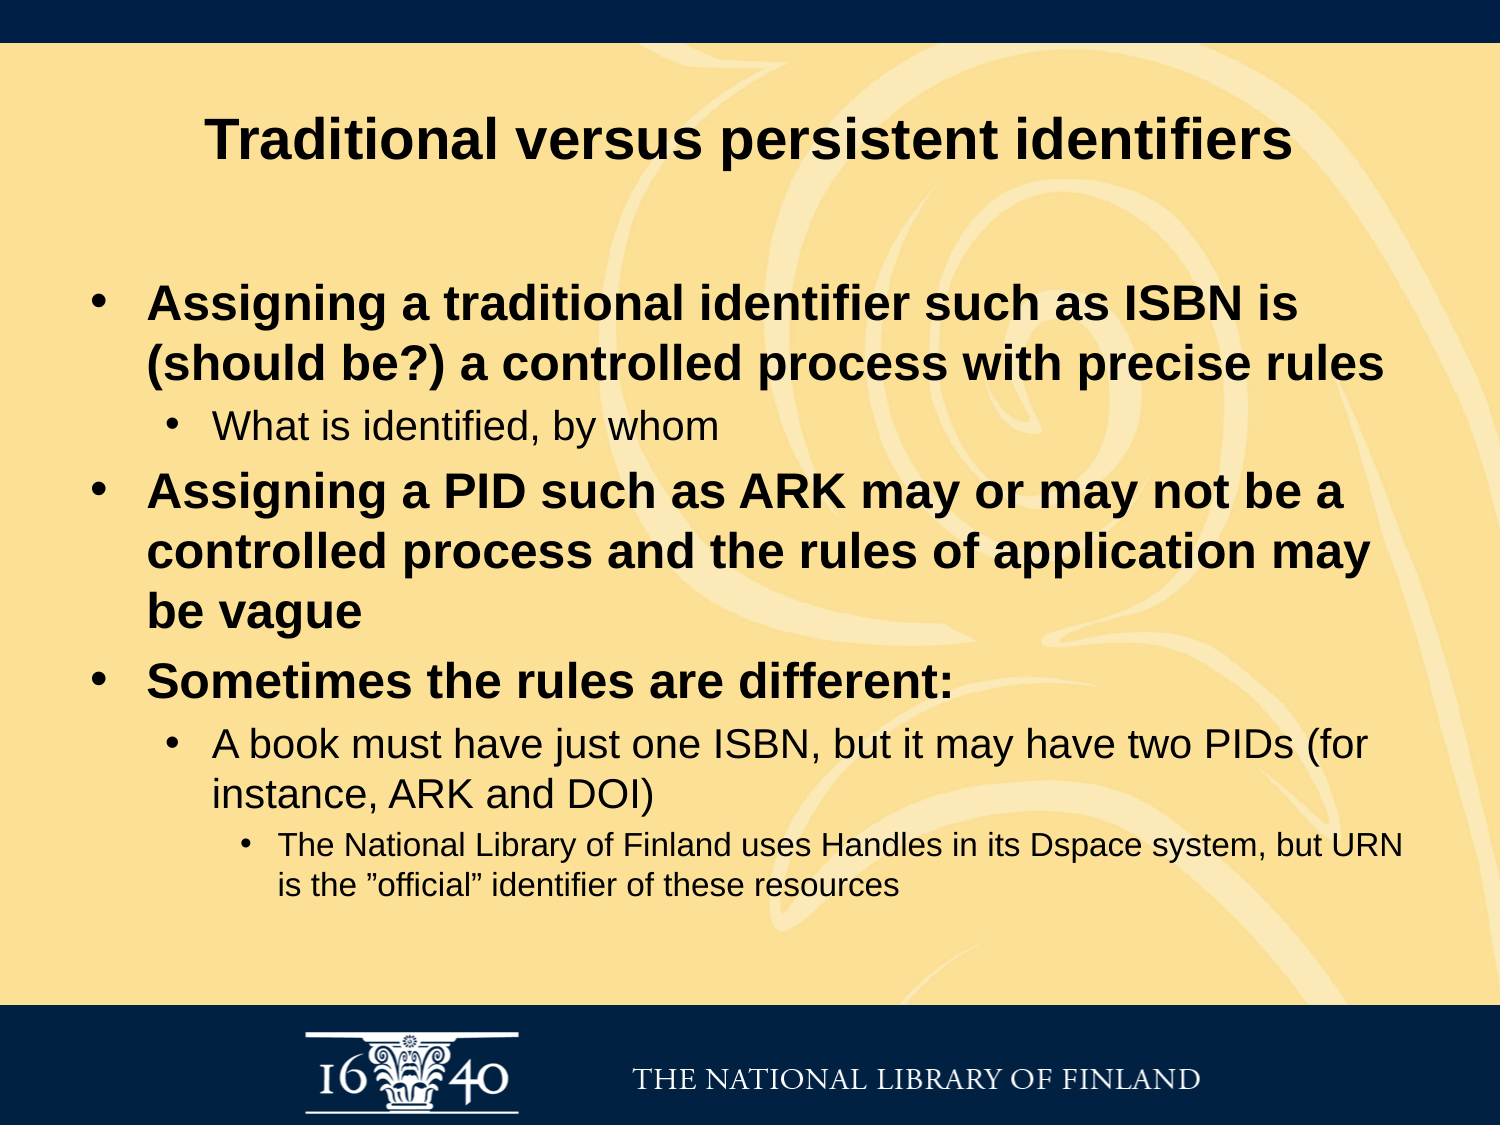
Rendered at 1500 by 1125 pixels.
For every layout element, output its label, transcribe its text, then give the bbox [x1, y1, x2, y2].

title Traditional versus persistent identifiers [74, 42, 1426, 231]
list Assigning a traditional identifier such as ISBN is (should be?) a controlled process with precise rules What is identified, by whom Assigning a PID such as ARK may or may not be a controlled process and the rules of application may be vague Sometimes the rules are different: A book must have just one ISBN, but it may have two PIDs (for instance, ARK and DOI) The National Library of Finland uses Handles in its Dspace system, but URN is the ”official” identifier of these resources [74, 262, 1436, 941]
picture [0, 0, 1500, 1125]
